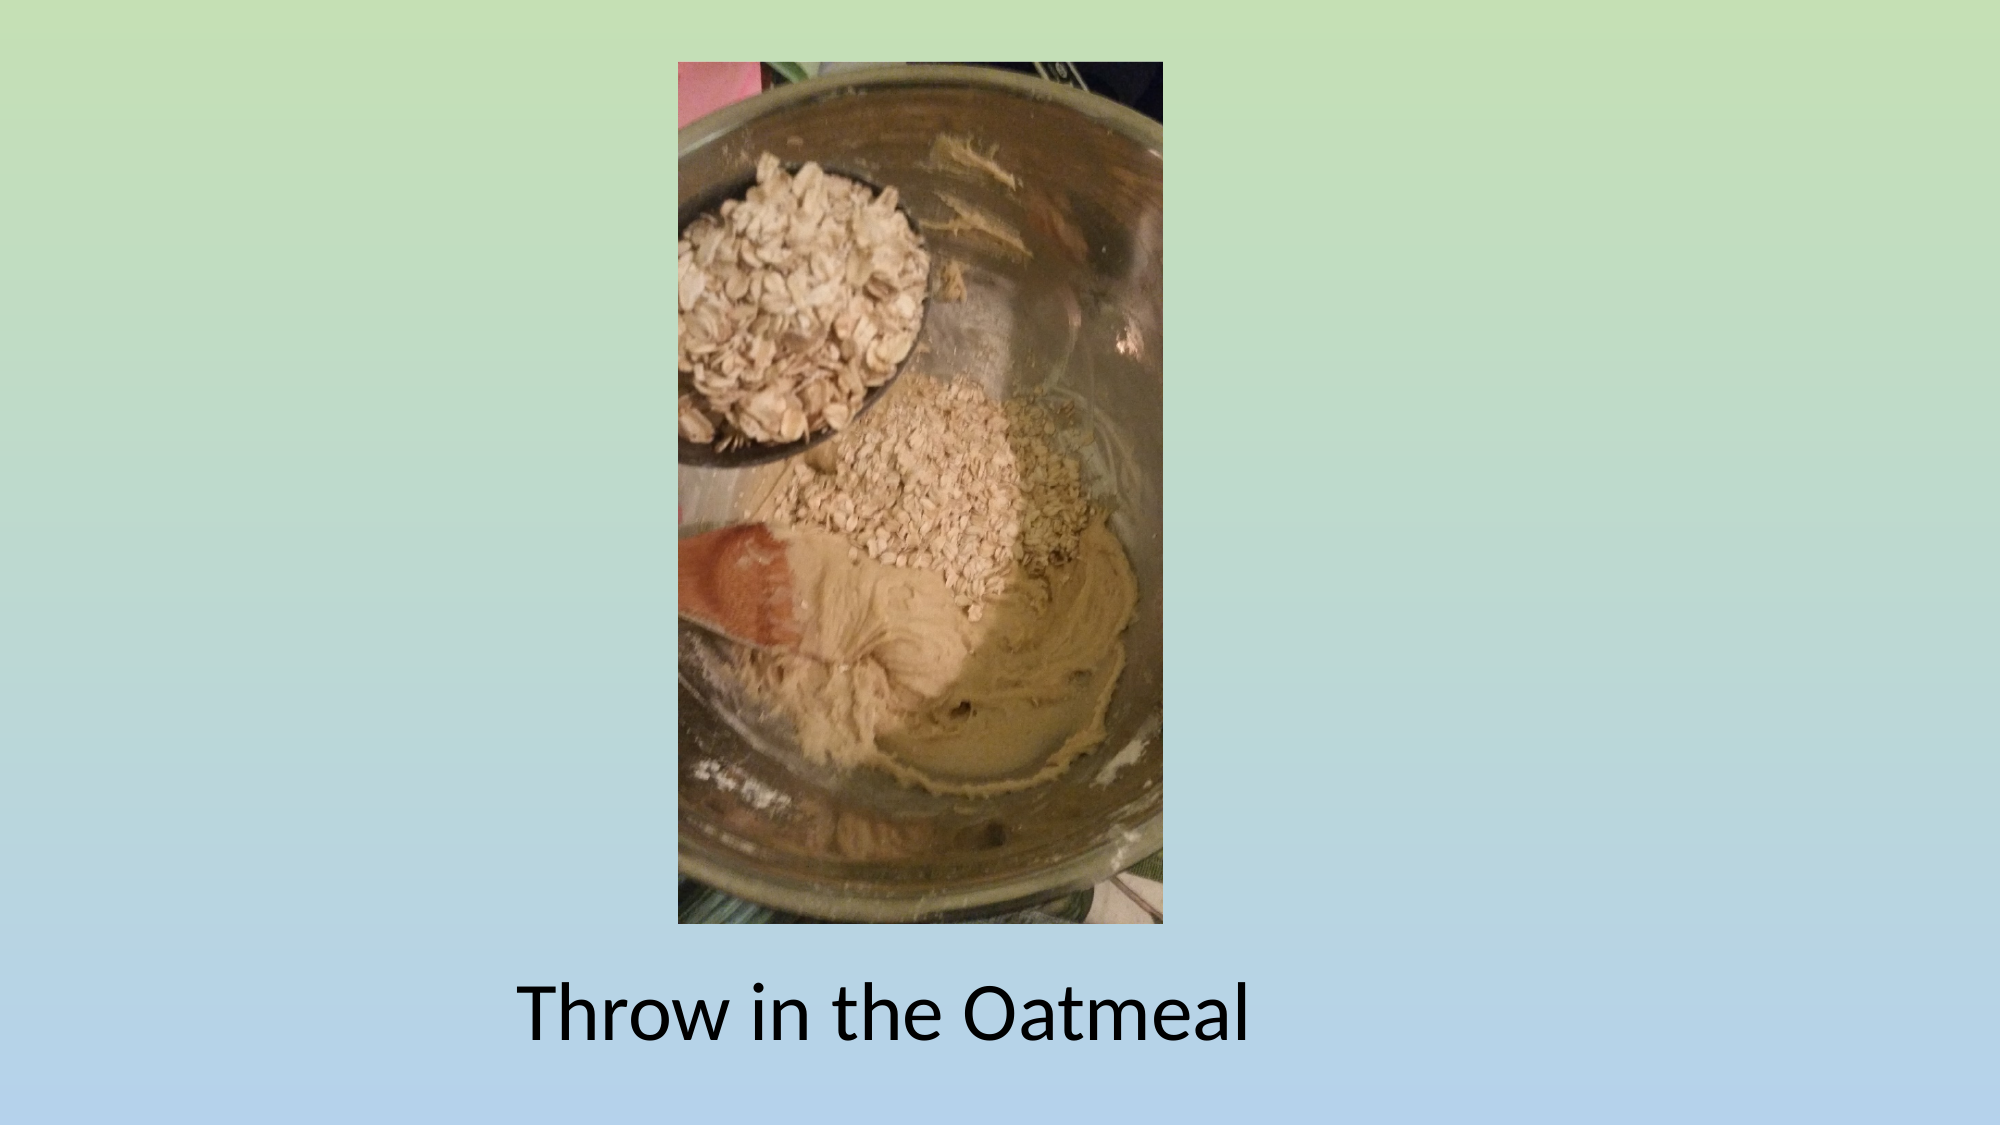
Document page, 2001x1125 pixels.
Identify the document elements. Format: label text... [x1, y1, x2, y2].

text_box Throw in the Oatmeal [282, 949, 1487, 1065]
picture [489, 63, 1351, 924]
